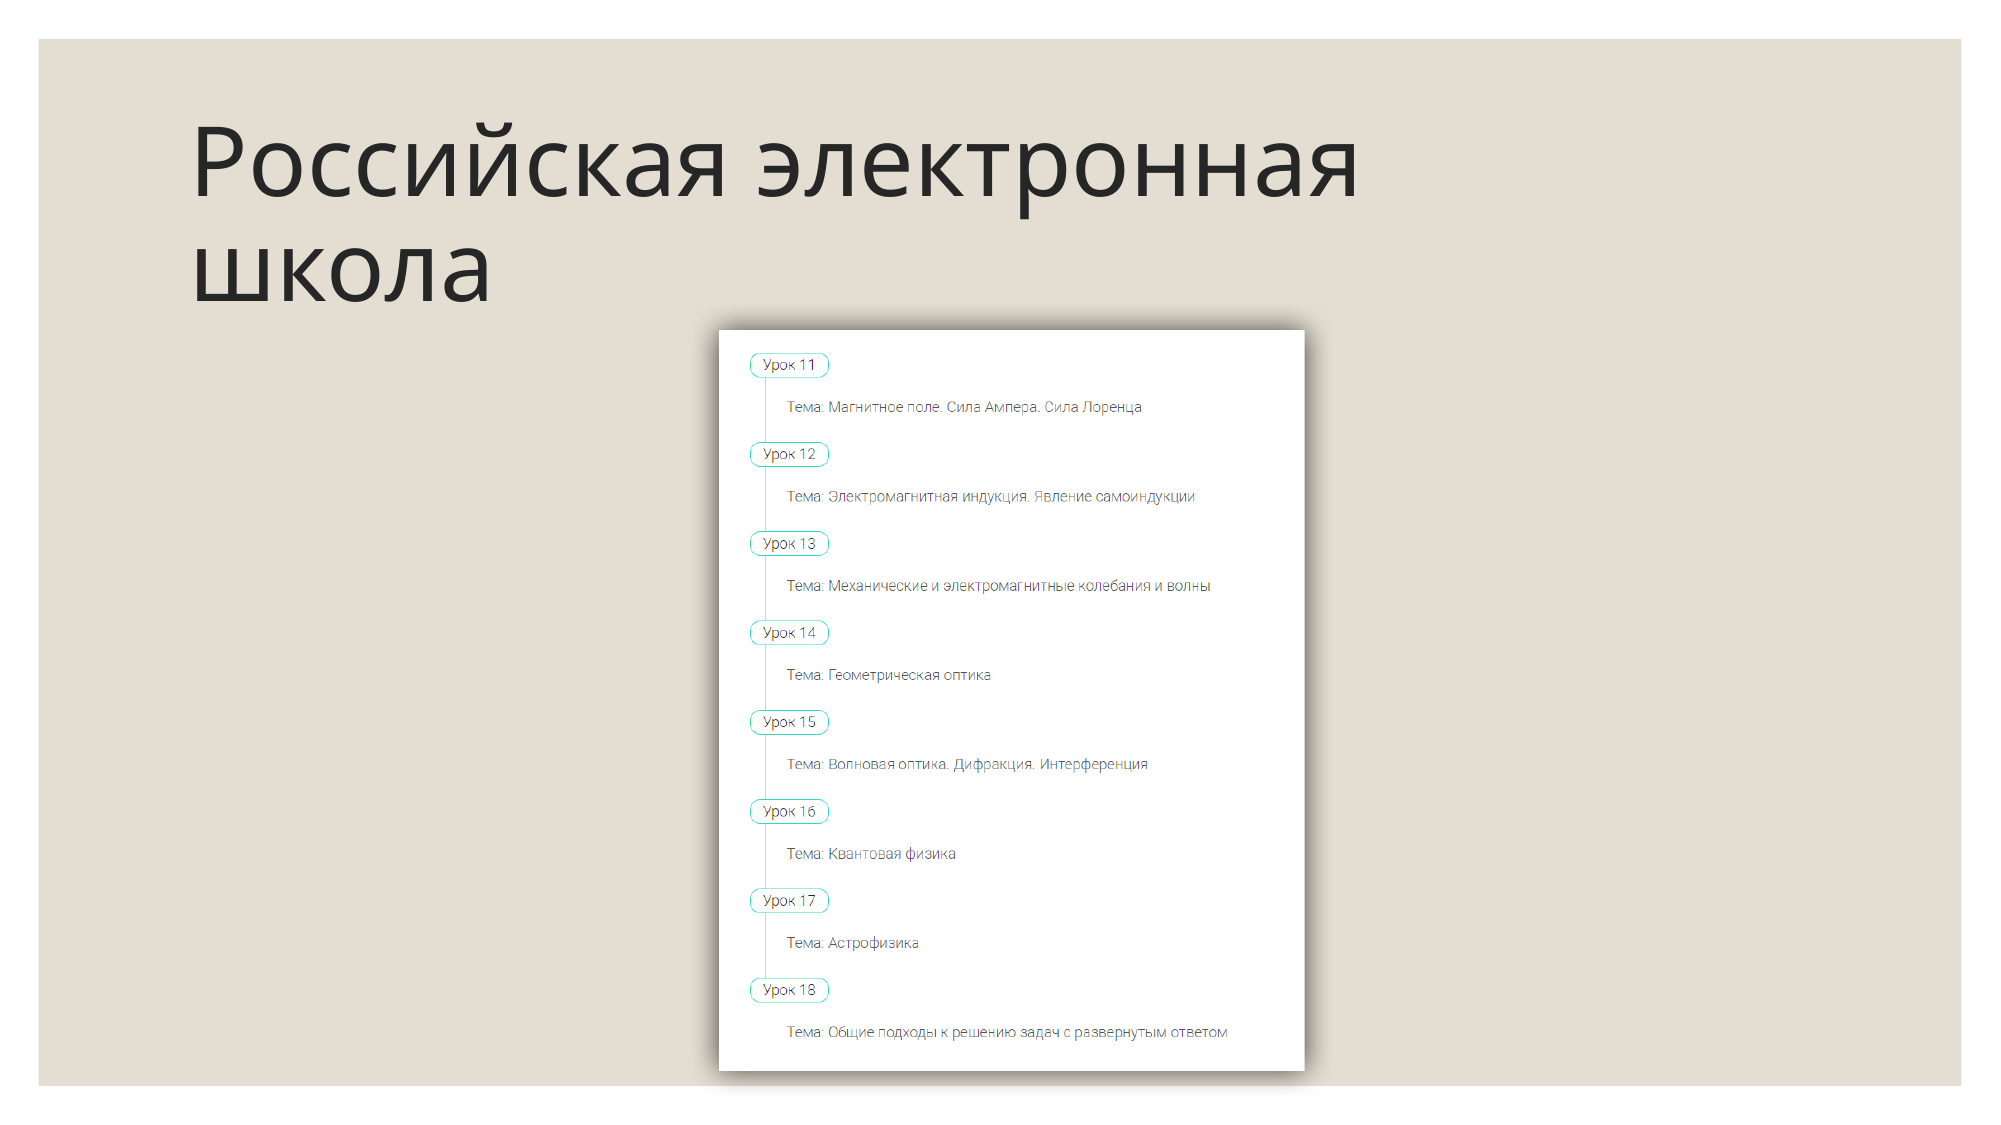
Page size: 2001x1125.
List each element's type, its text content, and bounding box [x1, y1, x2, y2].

title Российская электронная школа [174, 105, 1825, 331]
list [718, 330, 1305, 1071]
